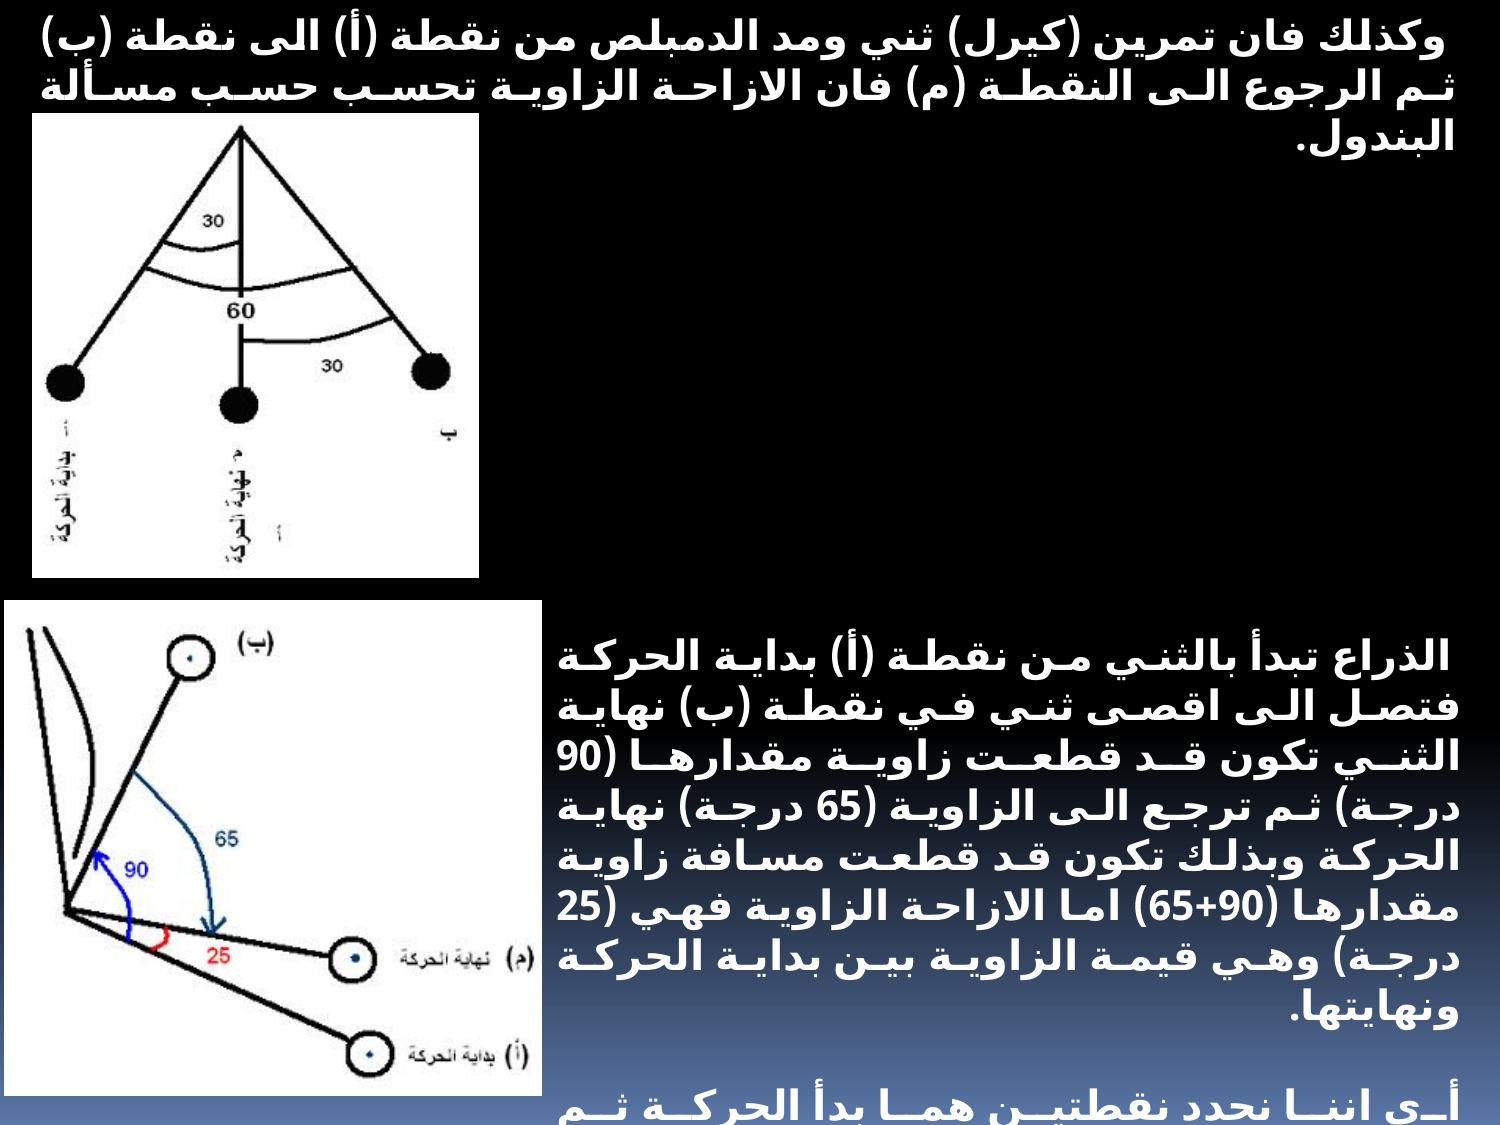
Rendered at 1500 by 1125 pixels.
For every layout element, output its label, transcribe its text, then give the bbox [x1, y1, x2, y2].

picture [32, 113, 479, 579]
picture [4, 599, 542, 1097]
text_box وكذلك فان تمرين (كيرل) ثني ومد الدمبلص من نقطة (أ) الى نقطة (ب) ثم الرجوع الى النقطة (م) فان الازاحة الزاوية تحسب حسب مسألة البندول. [25, 1, 1472, 167]
text_box الذراع تبدأ بالثني من نقطة (أ) بداية الحركة فتصل الى اقصى ثني في نقطة (ب) نهاية الثني تكون قد قطعت زاوية مقدارها (90 درجة) ثم ترجع الى الزاوية (65 درجة) نهاية الحركة وبذلك تكون قد قطعت مسافة زاوية مقدارها (90+65) اما الازاحة الزاوية فهي (25 درجة) وهي قيمة الزاوية بين بداية الحركة ونهايتها. أي اننا نحدد نقطتين هما بدأ الحركة ثم انتهائها. [541, 621, 1477, 1125]
